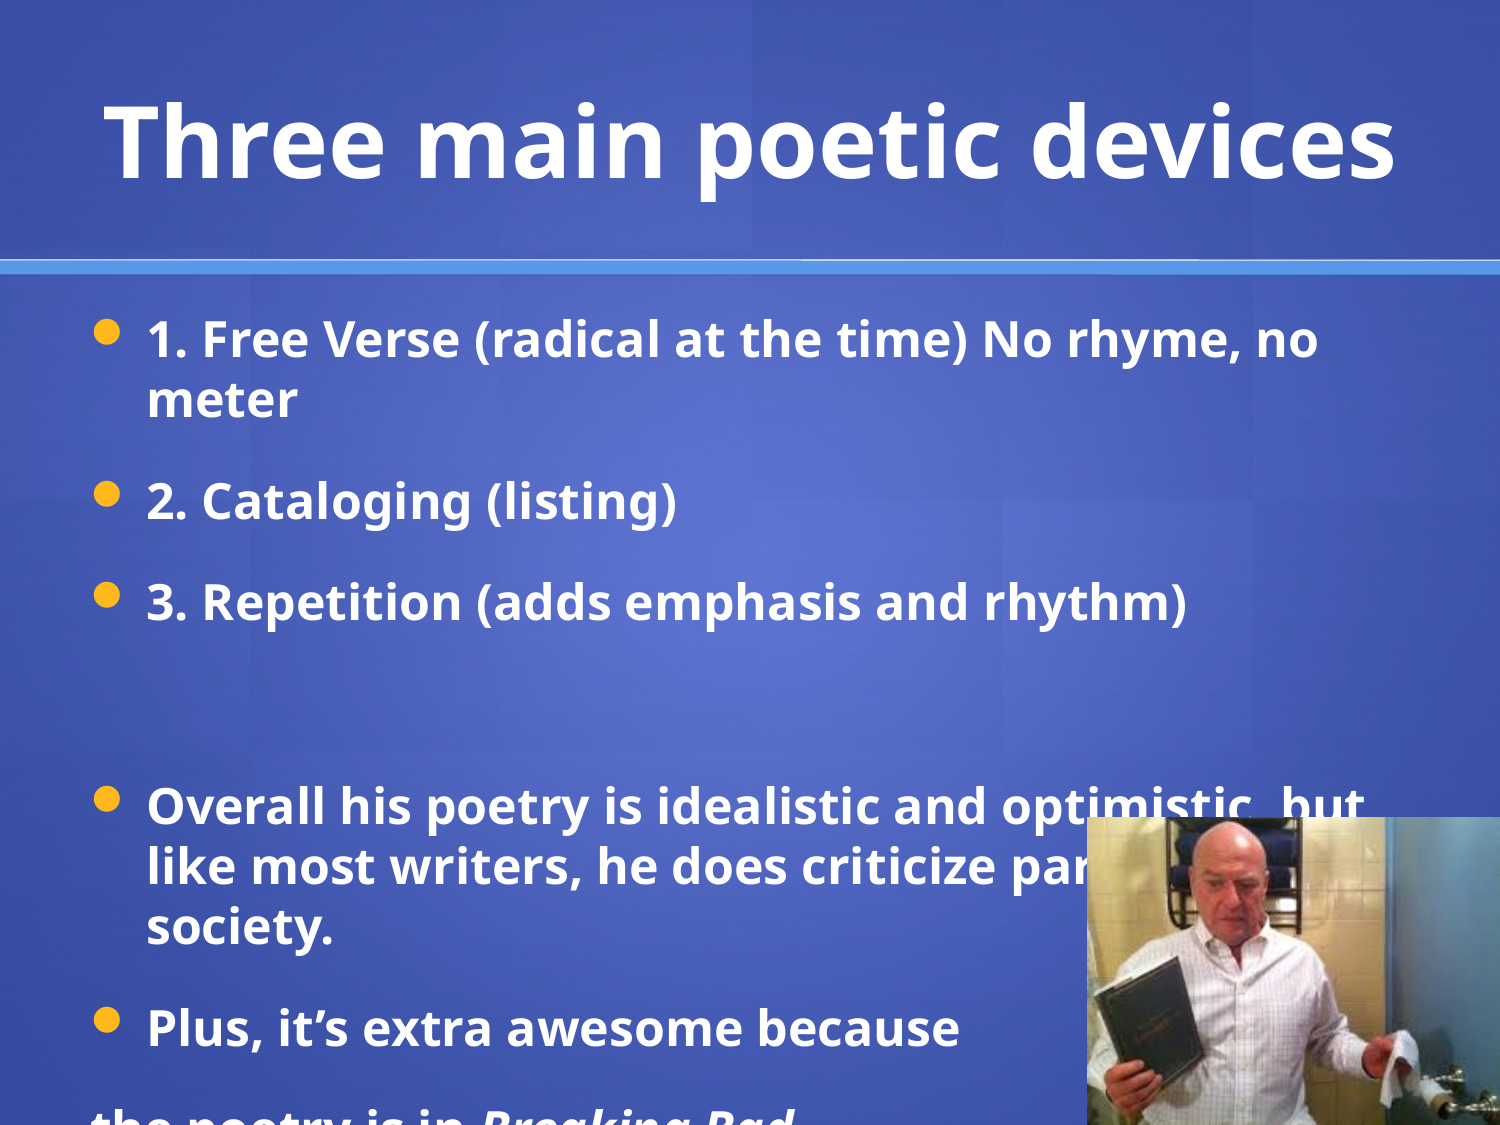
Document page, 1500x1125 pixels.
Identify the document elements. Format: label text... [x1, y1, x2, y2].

list 1. Free Verse (radical at the time) No rhyme, no meter 2. Cataloging (listing) 3. Repetition (adds emphasis and rhythm) Overall his poetry is idealistic and optimistic, but like most writers, he does criticize parts of his society. Plus, it’s extra awesome because the poetry is in Breaking Bad [75, 299, 1425, 1125]
title Three main poetic devices [75, 45, 1425, 233]
picture [1086, 816, 1500, 1125]
